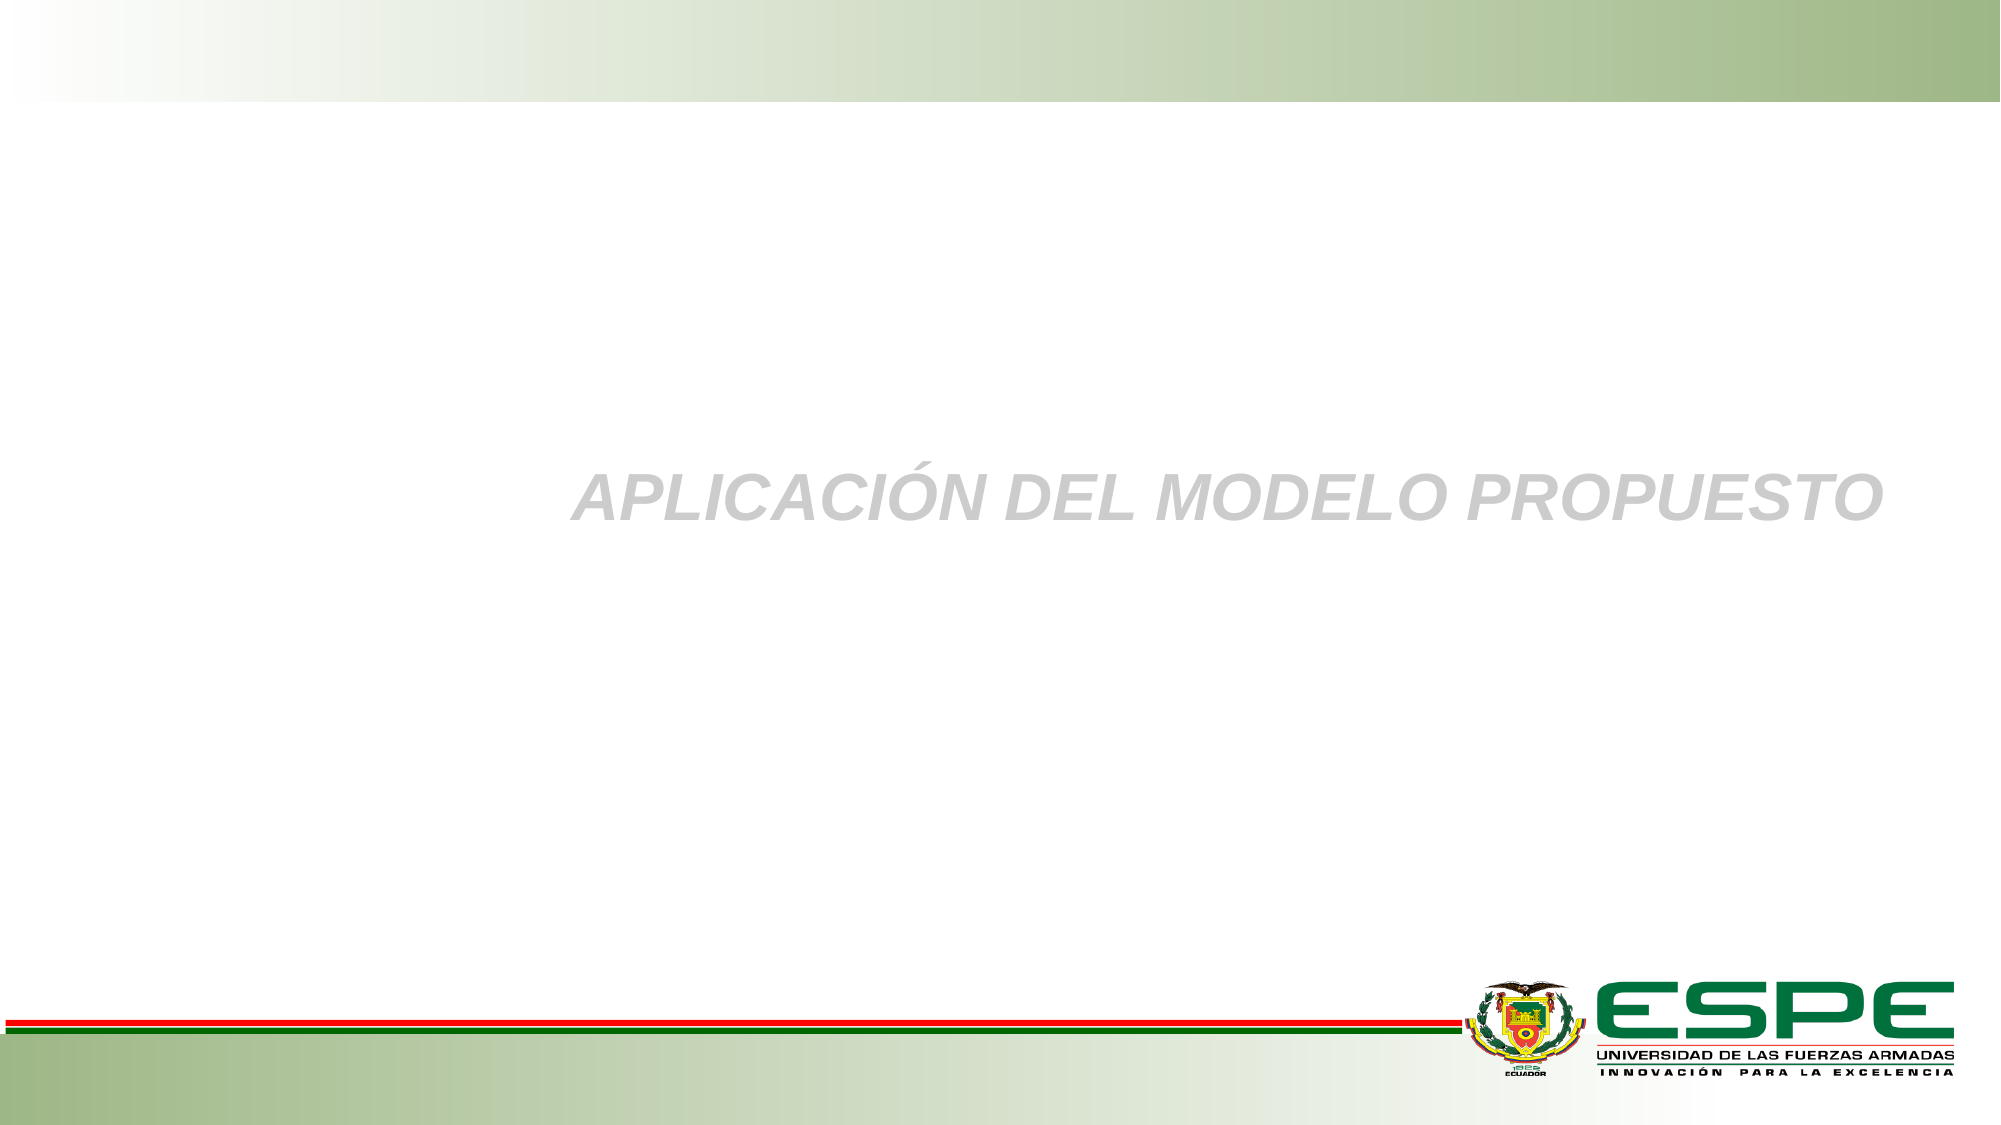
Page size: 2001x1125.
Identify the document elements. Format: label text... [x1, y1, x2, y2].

title APLICACIÓN DEL MODELO PROPUESTO [99, 446, 1900, 634]
picture [1465, 981, 1954, 1076]
